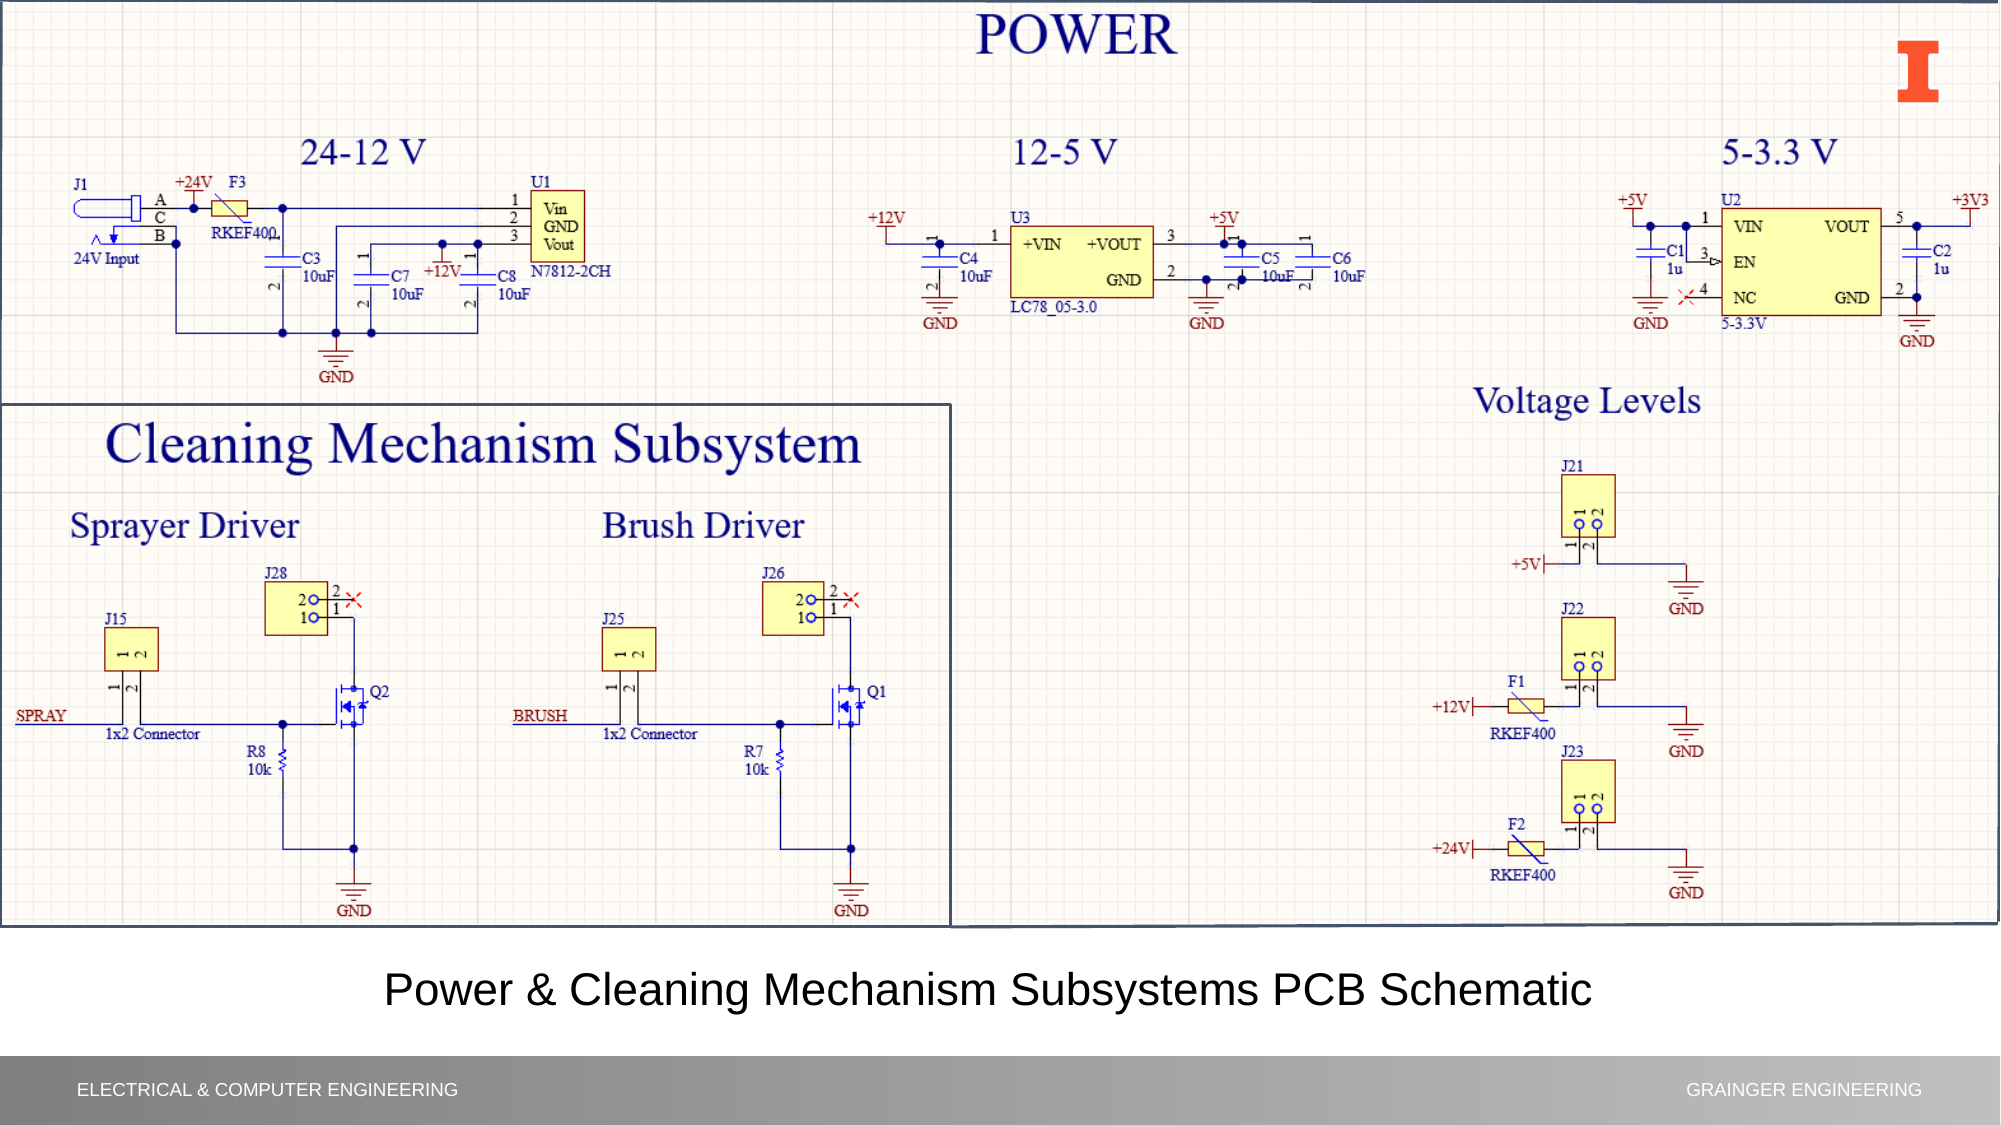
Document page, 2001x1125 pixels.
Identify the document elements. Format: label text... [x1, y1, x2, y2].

text_box [0, 1056, 2000, 1125]
text_box GRAINGER ENGINEERING [1531, 1070, 1938, 1108]
text_box Power & Cleaning Mechanism Subsystems PCB Schematic [71, 951, 1906, 1056]
picture [0, 2, 2000, 924]
text_box ELECTRICAL & COMPUTER ENGINEERING [61, 1070, 1373, 1108]
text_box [950, 923, 1996, 928]
